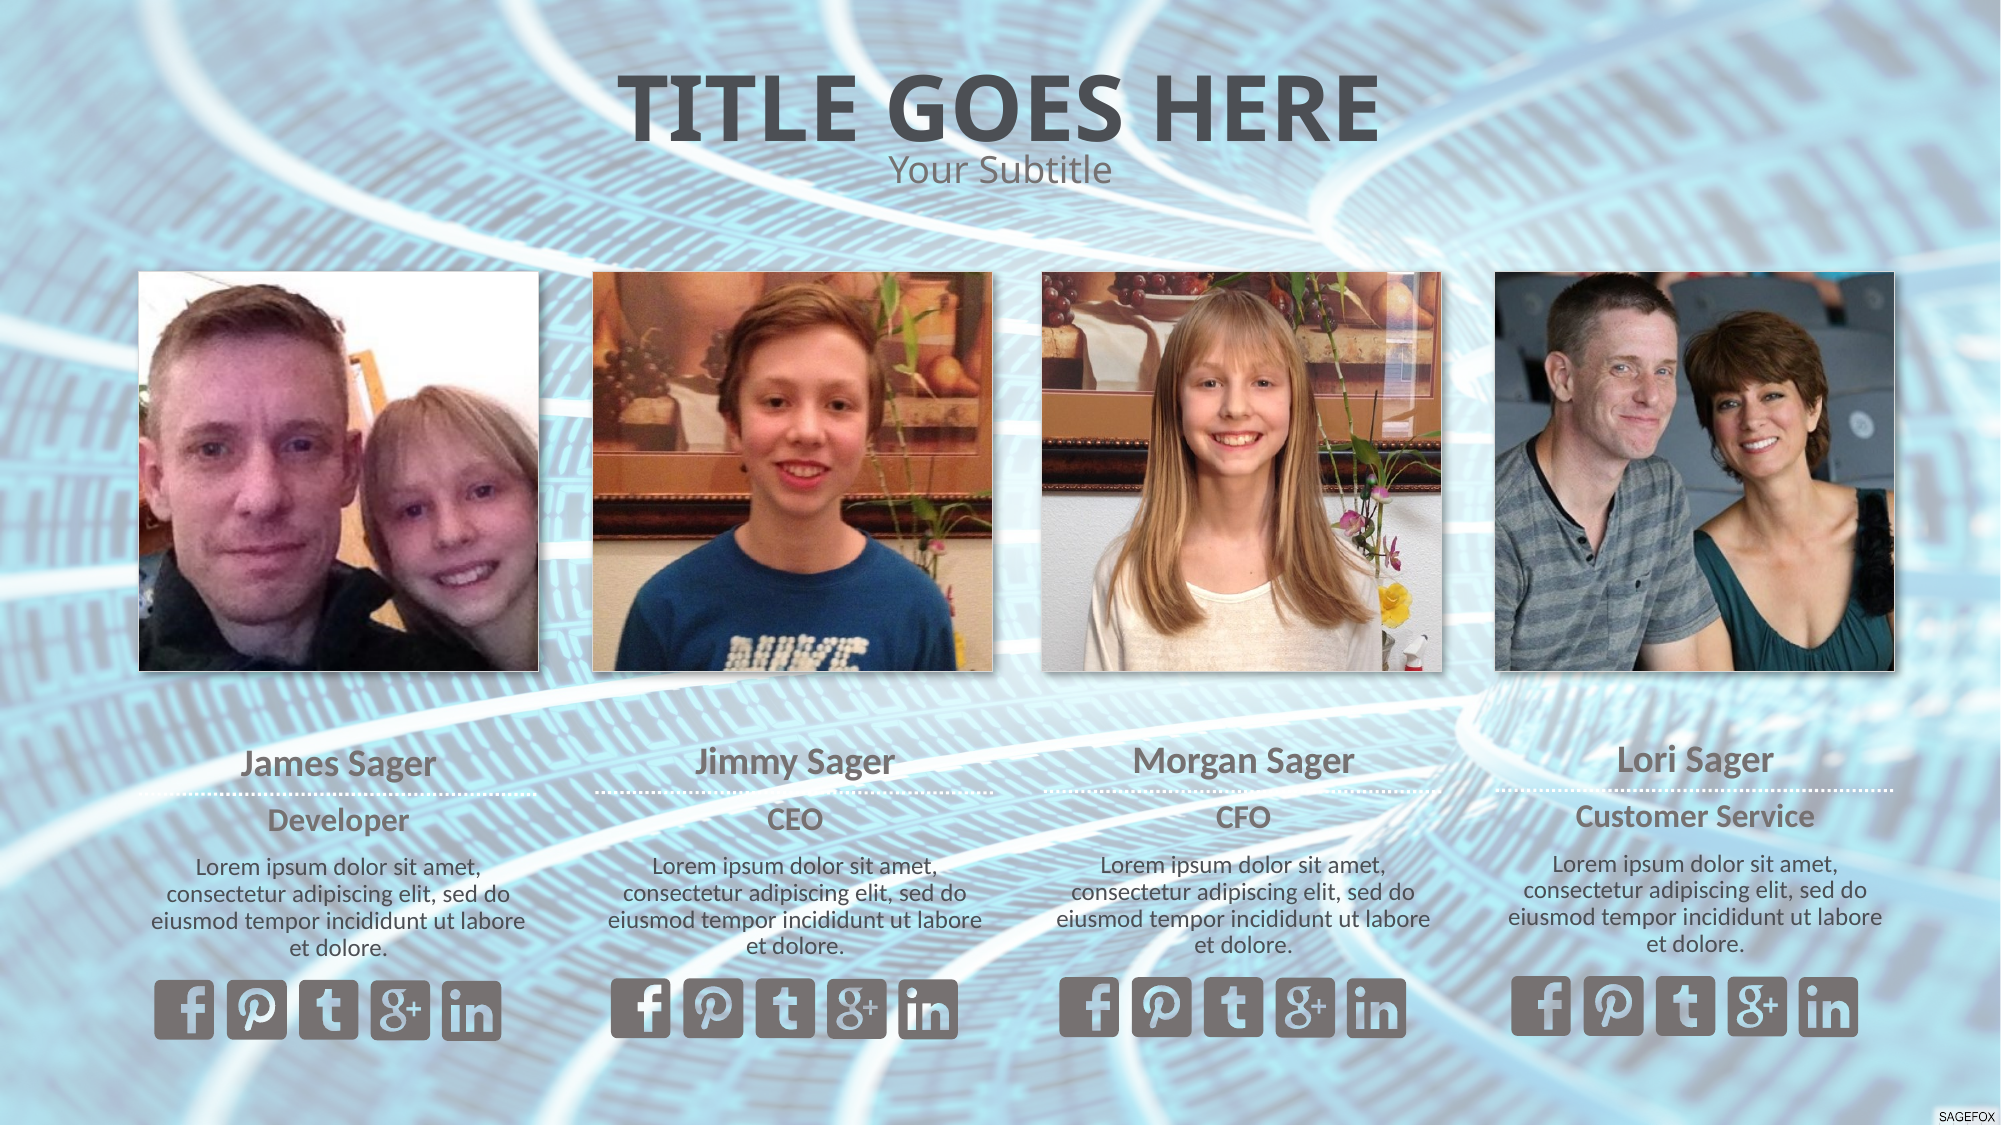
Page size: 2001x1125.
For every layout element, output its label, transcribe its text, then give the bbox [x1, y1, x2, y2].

text_box Lorem ipsum dolor sit amet, consectetur adipiscing elit, sed do eiusmod tempor incididunt ut labore et dolore. [1043, 851, 1444, 965]
text_box Jimmy Sager [620, 740, 971, 784]
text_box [1511, 976, 1859, 1038]
text_box [138, 270, 540, 672]
text_box Lorem ipsum dolor sit amet, consectetur adipiscing elit, sed do eiusmod tempor incididunt ut labore et dolore. [138, 854, 539, 968]
text_box [1040, 270, 1442, 672]
text_box Lorem ipsum dolor sit amet, consectetur adipiscing elit, sed do eiusmod tempor incididunt ut labore et dolore. [595, 852, 996, 966]
text_box Lori Sager [1520, 738, 1871, 781]
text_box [610, 978, 958, 1040]
text_box Developer [163, 799, 514, 842]
text_box CEO [620, 798, 971, 841]
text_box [154, 979, 502, 1041]
picture [1936, 1111, 1997, 1125]
text_box Customer Service [1520, 796, 1871, 839]
text_box Lorem ipsum dolor sit amet, consectetur adipiscing elit, sed do eiusmod tempor incididunt ut labore et dolore. [1495, 850, 1896, 964]
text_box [548, 42, 1452, 199]
text_box [591, 270, 993, 672]
text_box James Sager [163, 742, 514, 785]
text_box Morgan Sager [1068, 739, 1419, 782]
text_box [1494, 271, 1896, 673]
text_box CFO [1068, 797, 1419, 840]
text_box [1059, 977, 1407, 1039]
